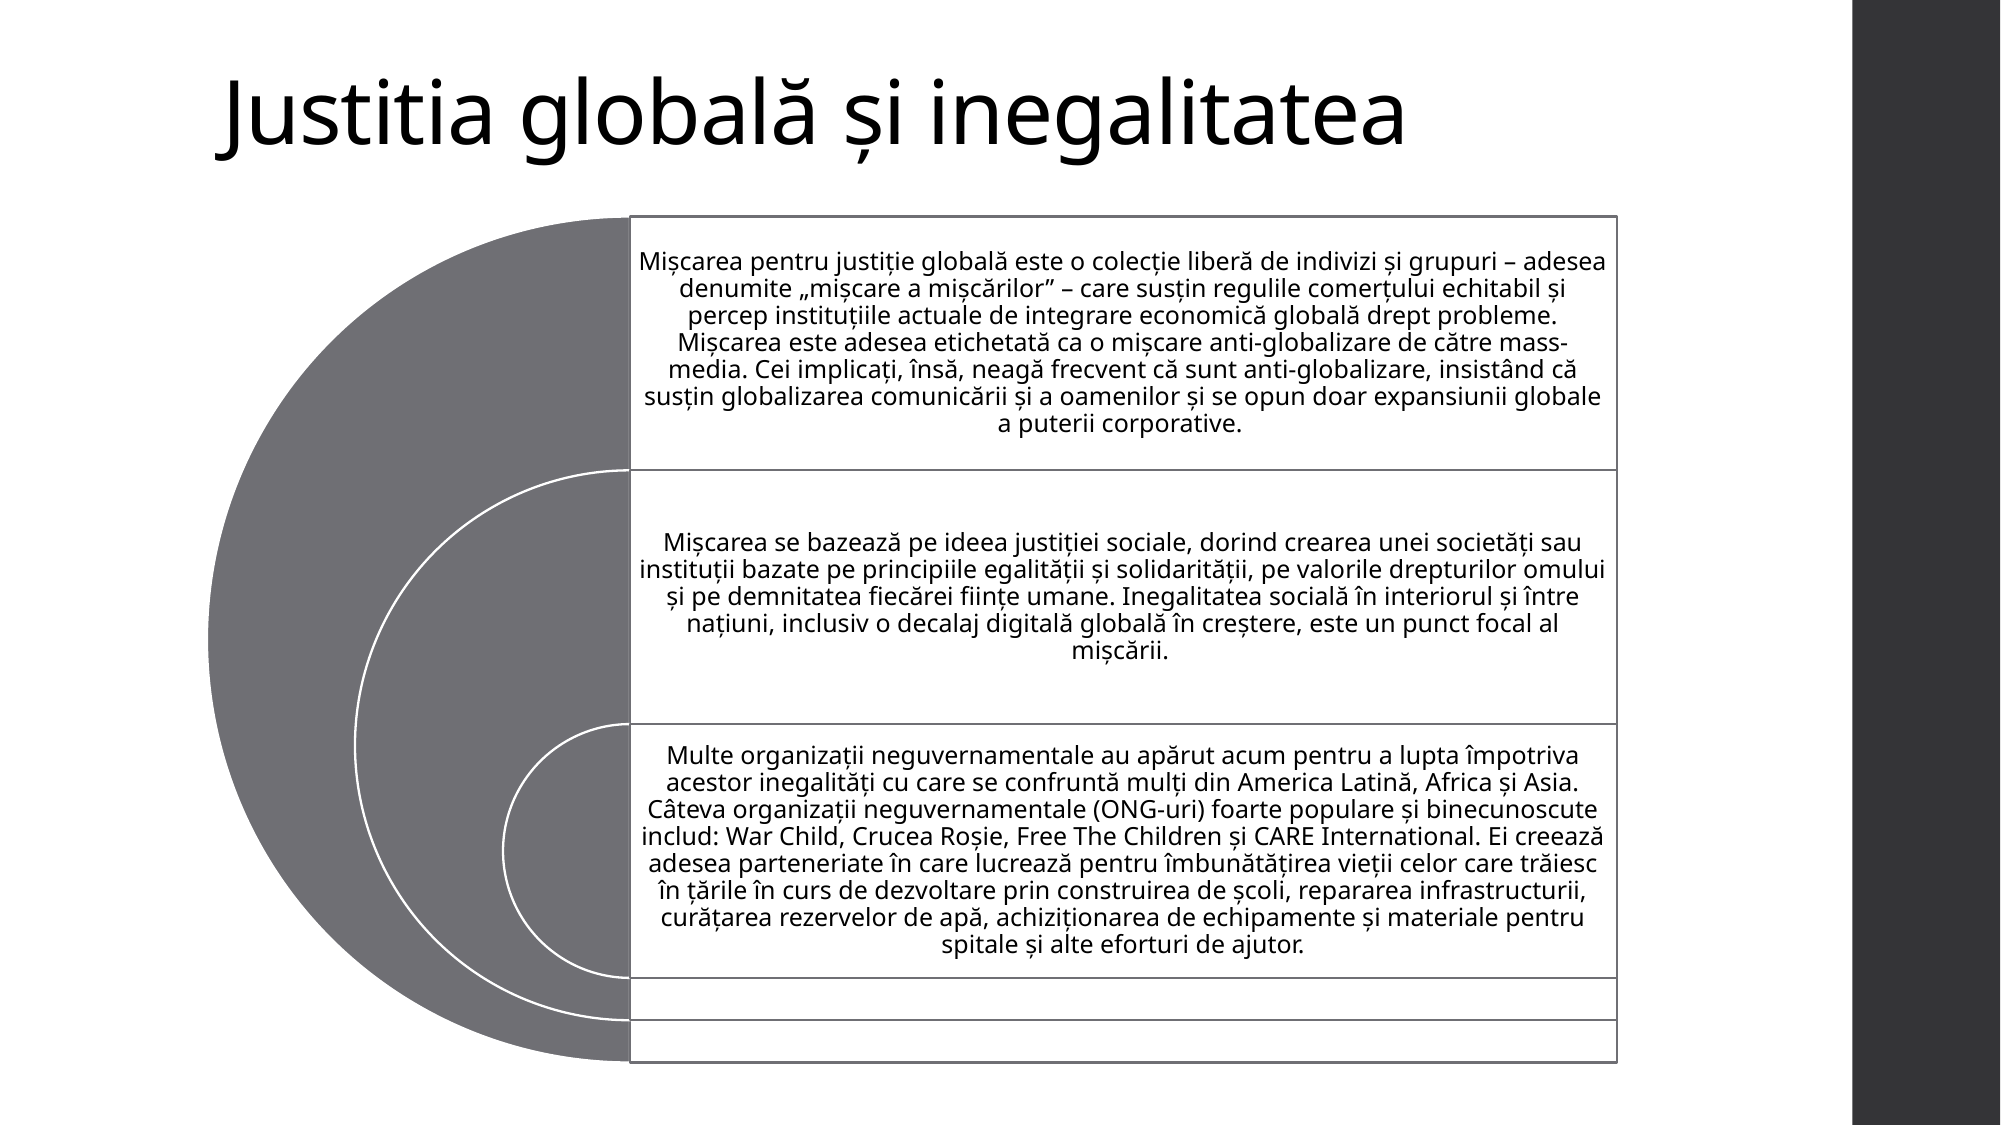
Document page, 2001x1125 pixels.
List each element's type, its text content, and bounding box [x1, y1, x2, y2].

title Justitia globală și inegalitatea [206, 60, 1797, 172]
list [206, 183, 1618, 1096]
